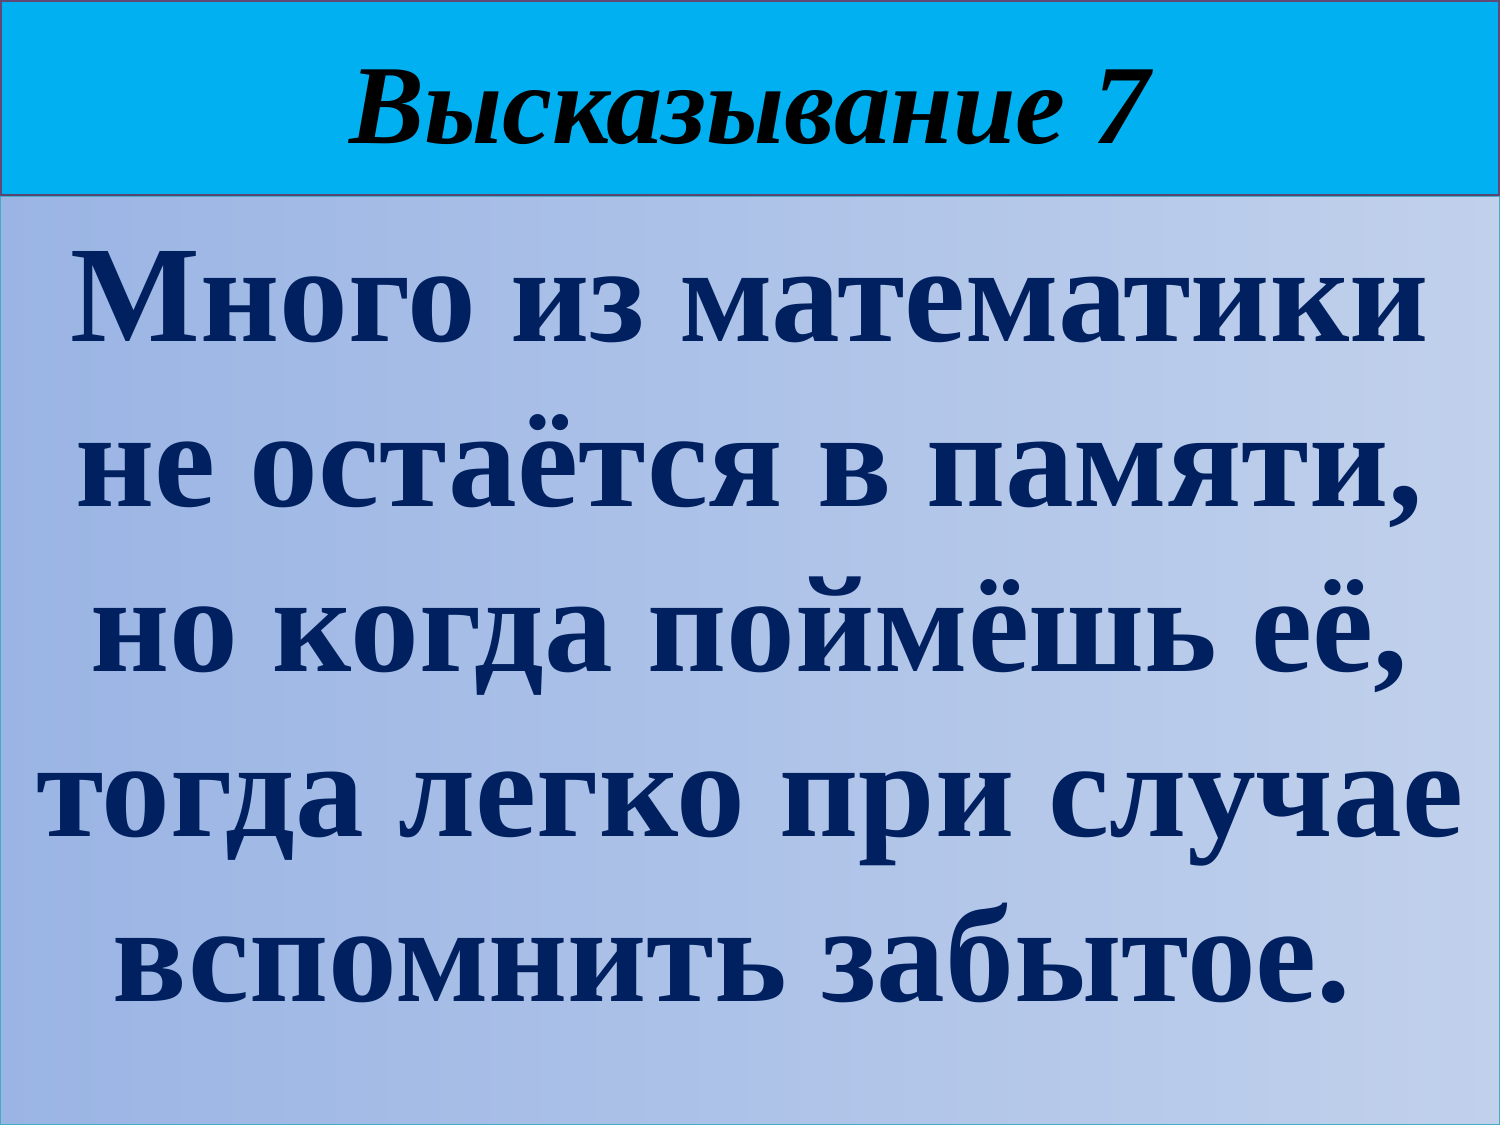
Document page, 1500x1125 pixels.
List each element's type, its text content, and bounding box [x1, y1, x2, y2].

list Много из математики не остаётся в памяти, но когда поймёшь её, тогда легко при случае вспомнить забытое. [0, 196, 1500, 1125]
title Высказывание 7 [0, 0, 1500, 196]
